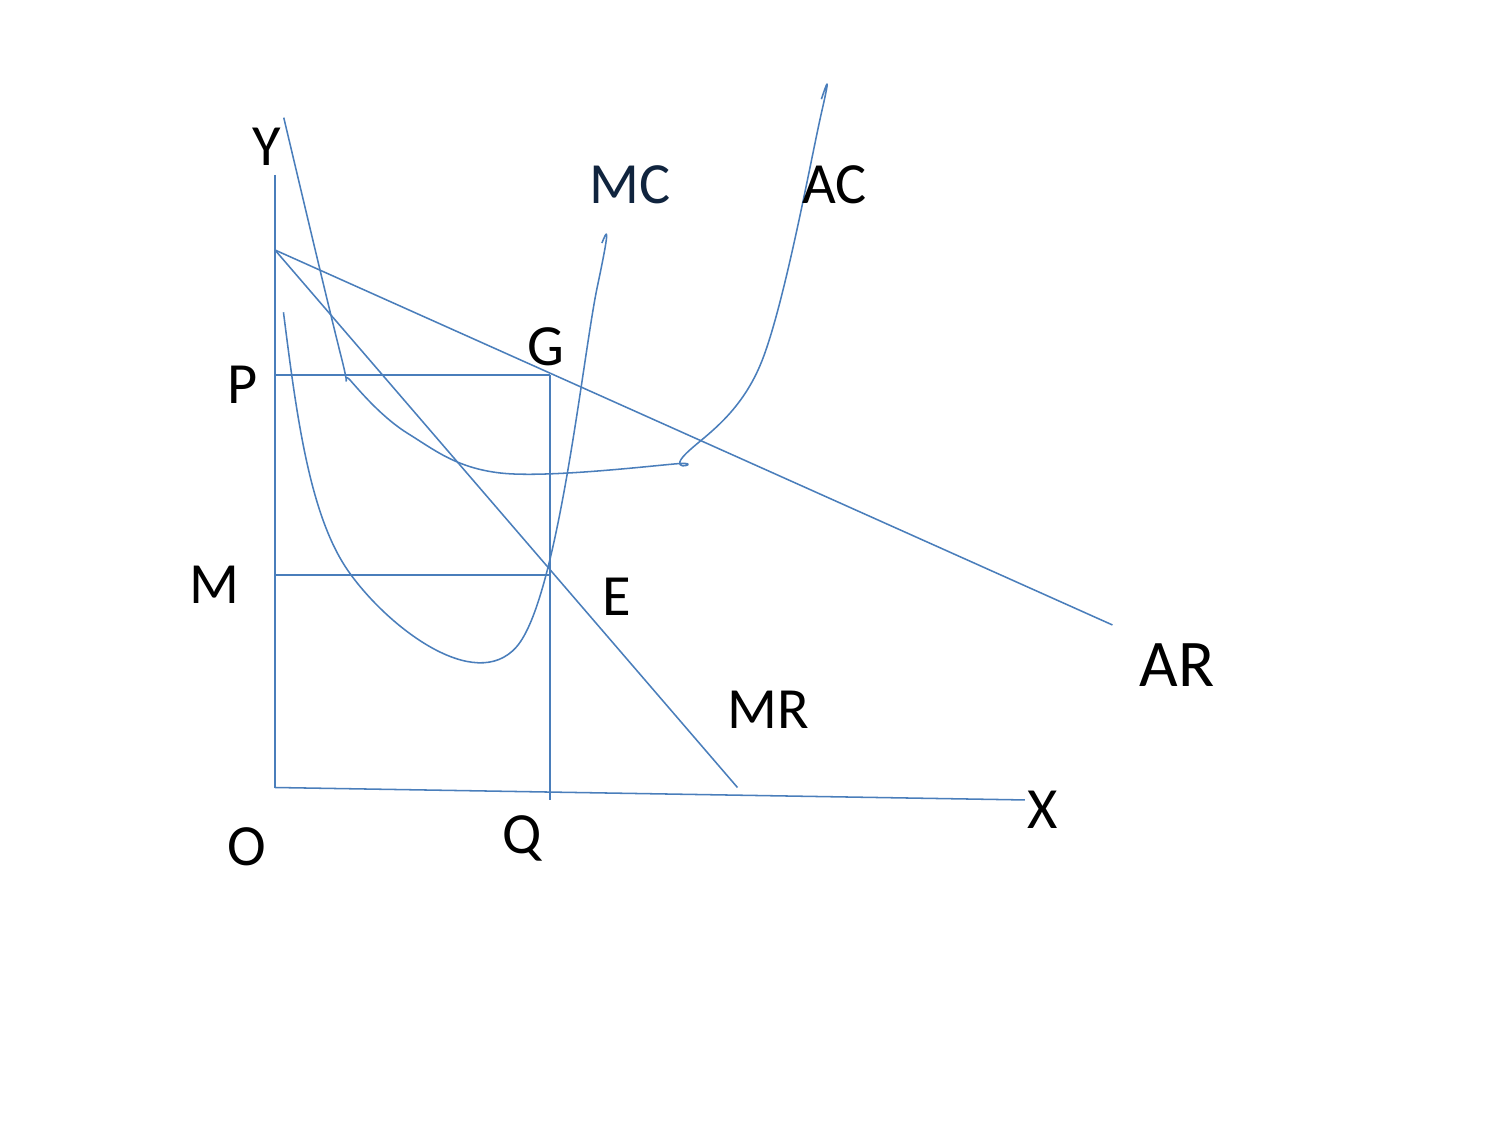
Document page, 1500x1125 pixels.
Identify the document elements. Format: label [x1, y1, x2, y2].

text_box [820, 83, 828, 98]
text_box [174, 99, 1326, 887]
